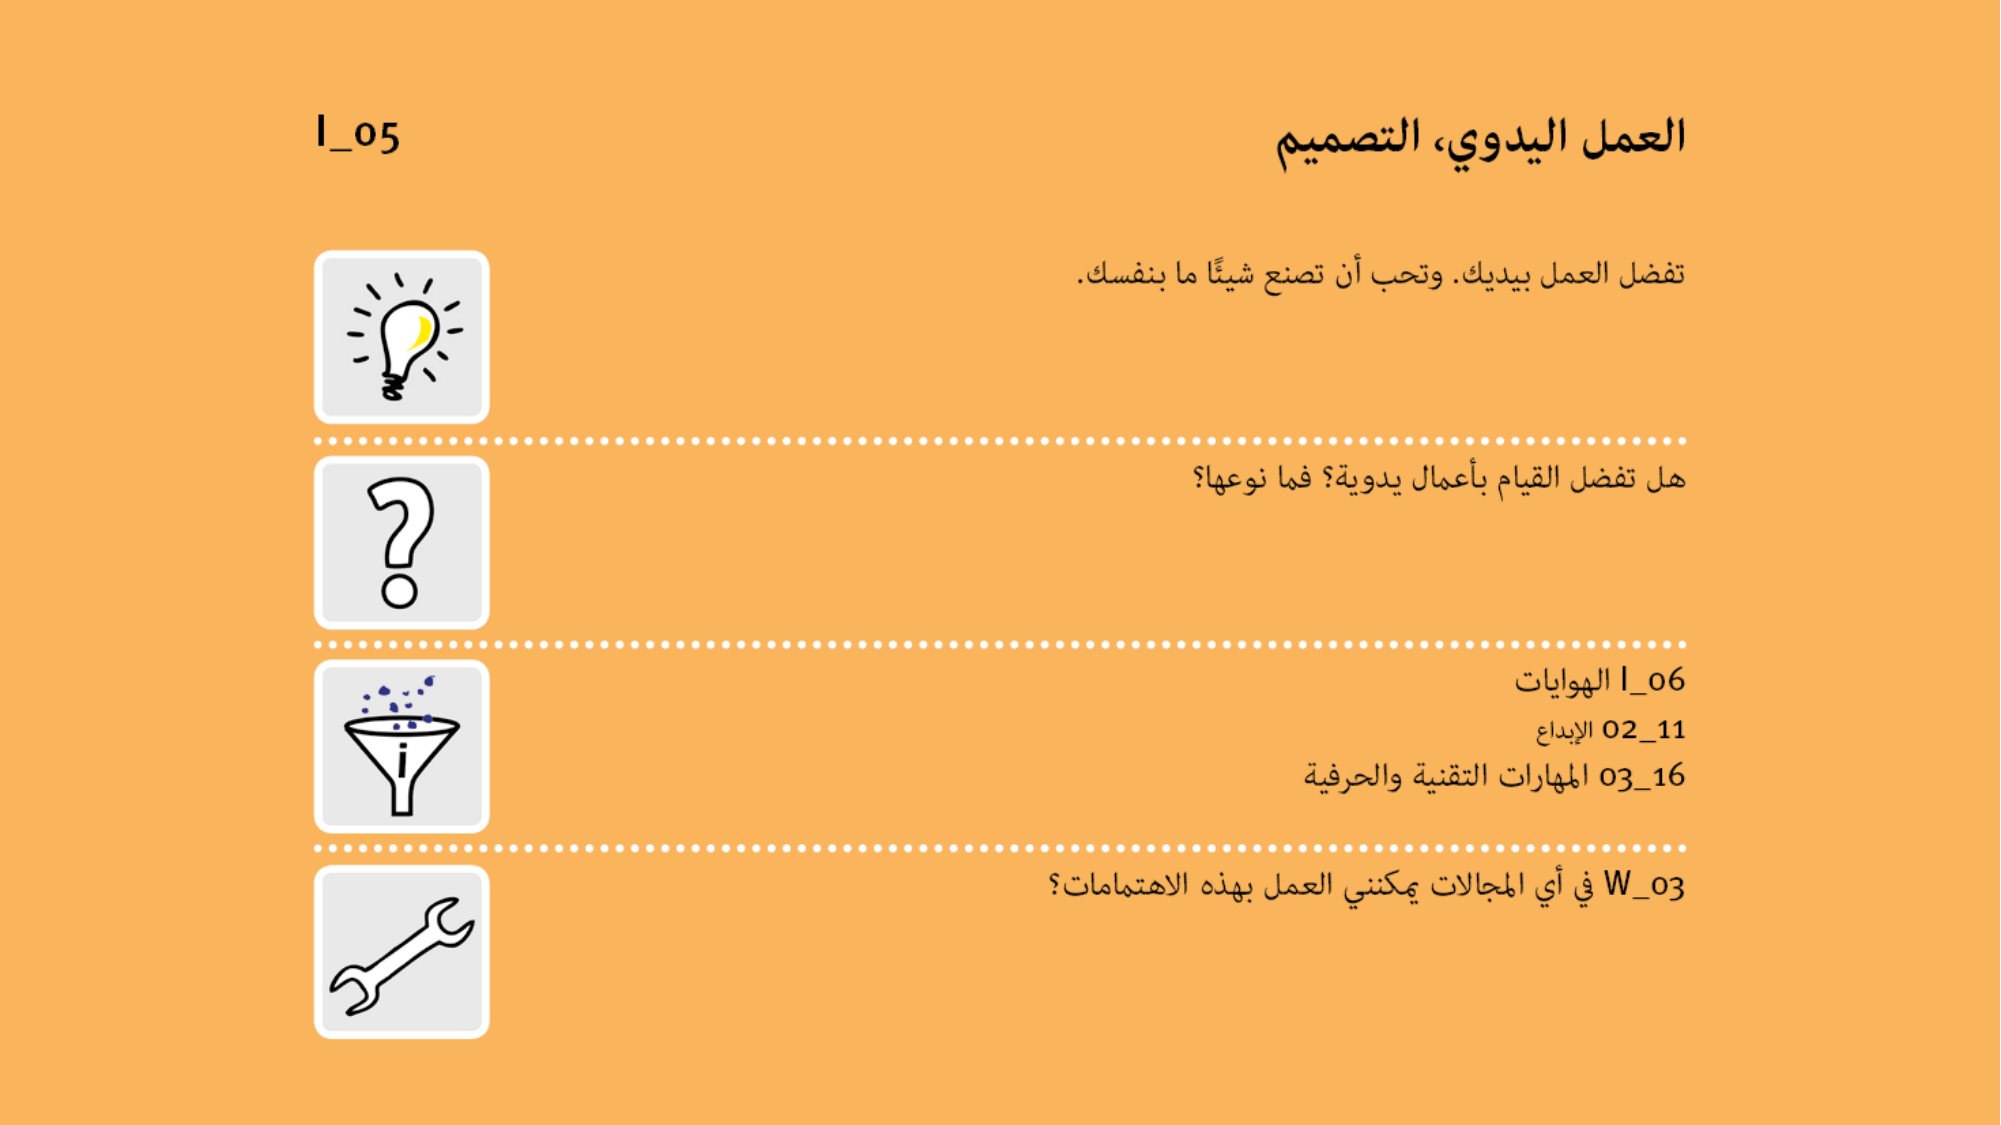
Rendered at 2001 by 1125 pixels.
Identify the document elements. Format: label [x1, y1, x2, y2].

picture [207, 0, 1793, 1125]
